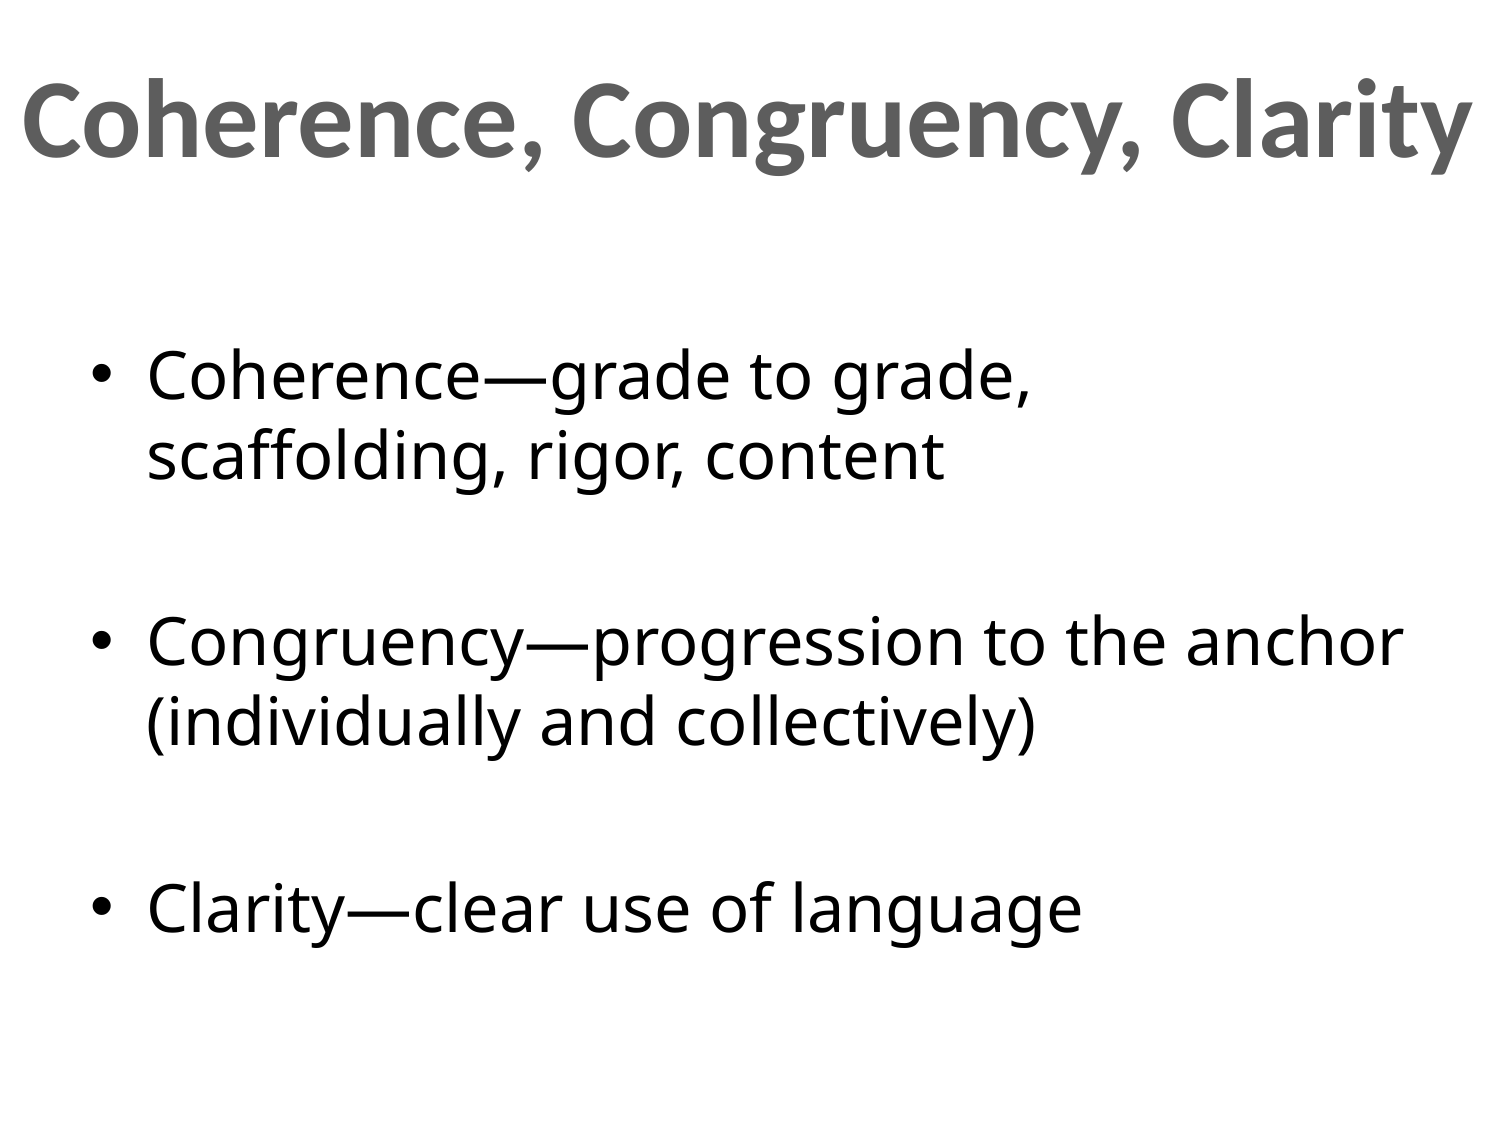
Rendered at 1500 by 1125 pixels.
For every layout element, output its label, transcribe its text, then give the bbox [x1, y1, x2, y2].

text_box Coherence, Congruency, Clarity [7, 37, 1491, 188]
list Coherence—grade to grade, scaffolding, rigor, content Congruency—progression to the anchor (individually and collectively) Clarity—clear use of language [75, 324, 1425, 978]
